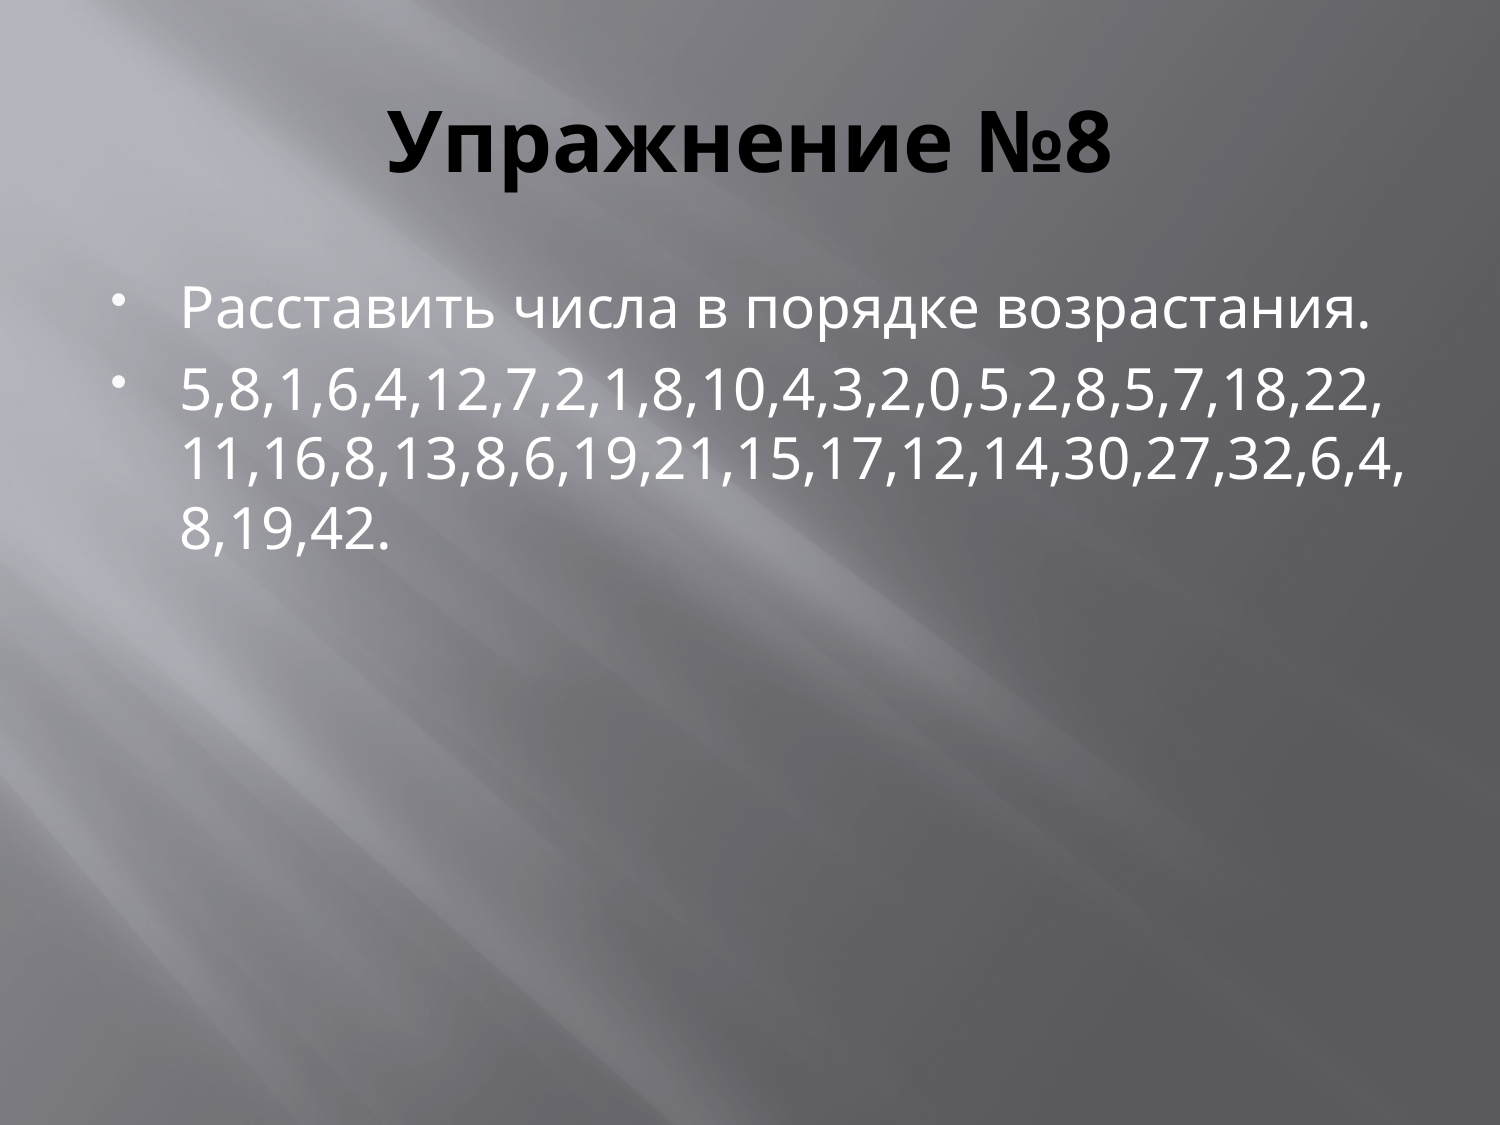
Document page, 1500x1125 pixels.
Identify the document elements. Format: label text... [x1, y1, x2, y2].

title Упражнение №8 [75, 45, 1425, 233]
list Расставить числа в порядке возрастания. 5,8,1,6,4,12,7,2,1,8,10,4,3,2,0,5,2,8,5,7,18,22,11,16,8,13,8,6,19,21,15,17,12,14,30,27,32,6,4,8,19,42. [75, 262, 1425, 1035]
